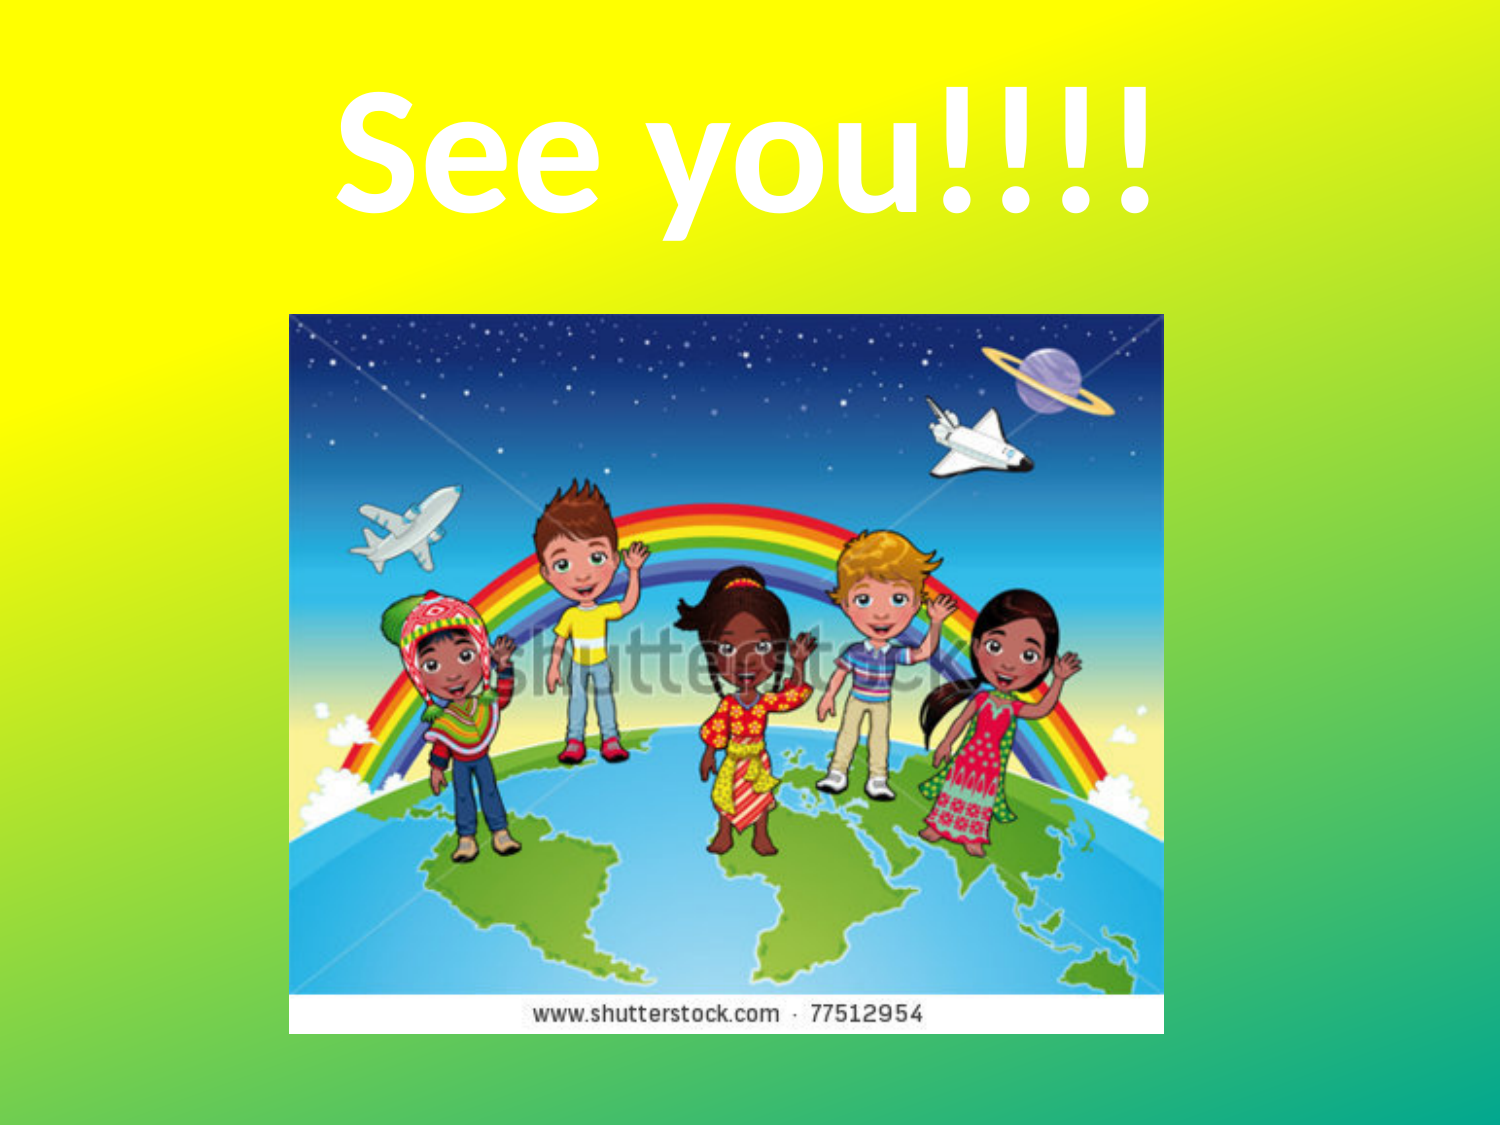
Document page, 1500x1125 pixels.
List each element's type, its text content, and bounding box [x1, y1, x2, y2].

title See you!!!! [75, 45, 1425, 233]
picture [288, 314, 1164, 1034]
